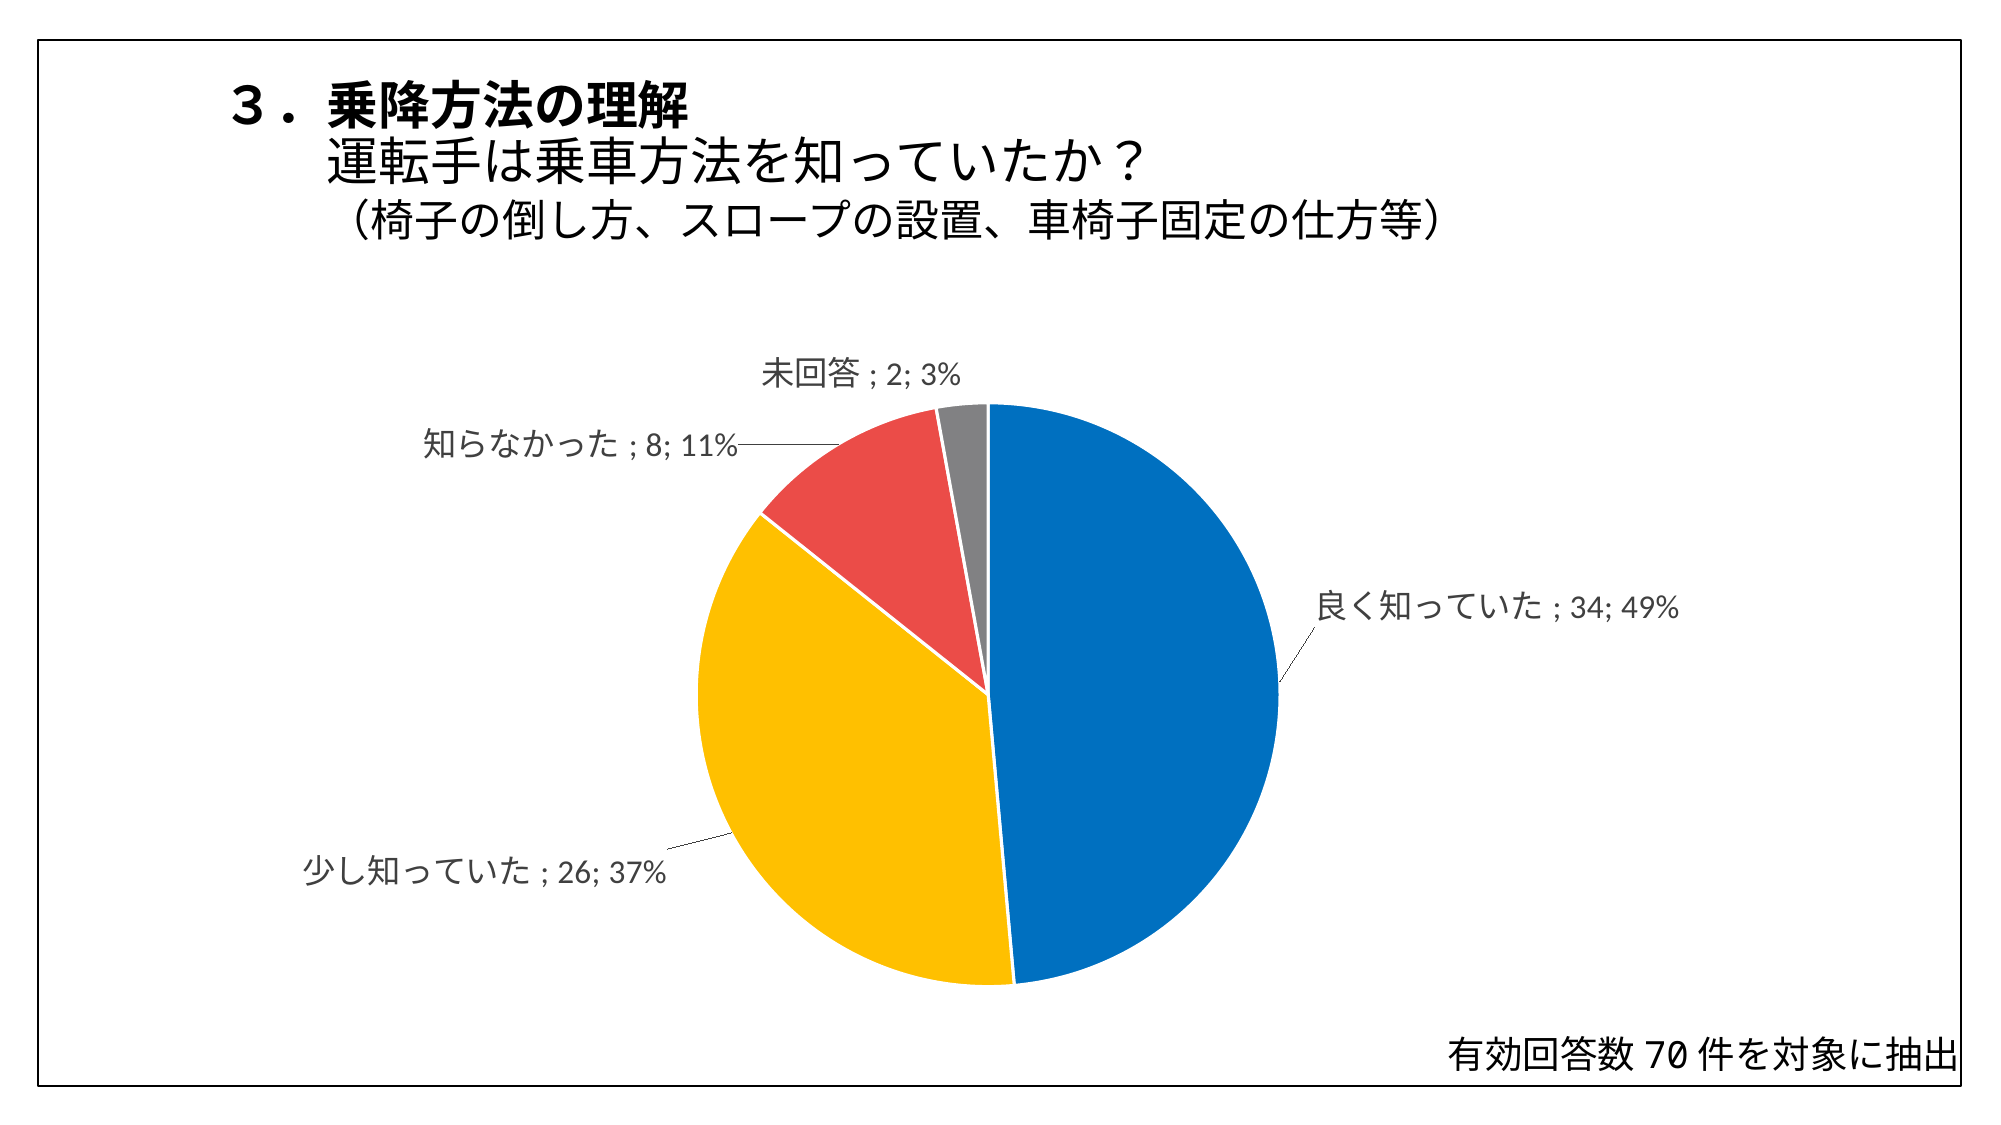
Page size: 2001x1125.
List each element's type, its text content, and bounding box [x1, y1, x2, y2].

chart [187, 337, 1808, 1001]
title ３．乗降方法の理解 運転手は乗車方法を知っていたか？ （椅子の倒し方、スロープの設置、車椅子固定の仕方等） [207, 70, 1780, 258]
text_box 有効回答数70件を対象に抽出 [1432, 1023, 1989, 1083]
